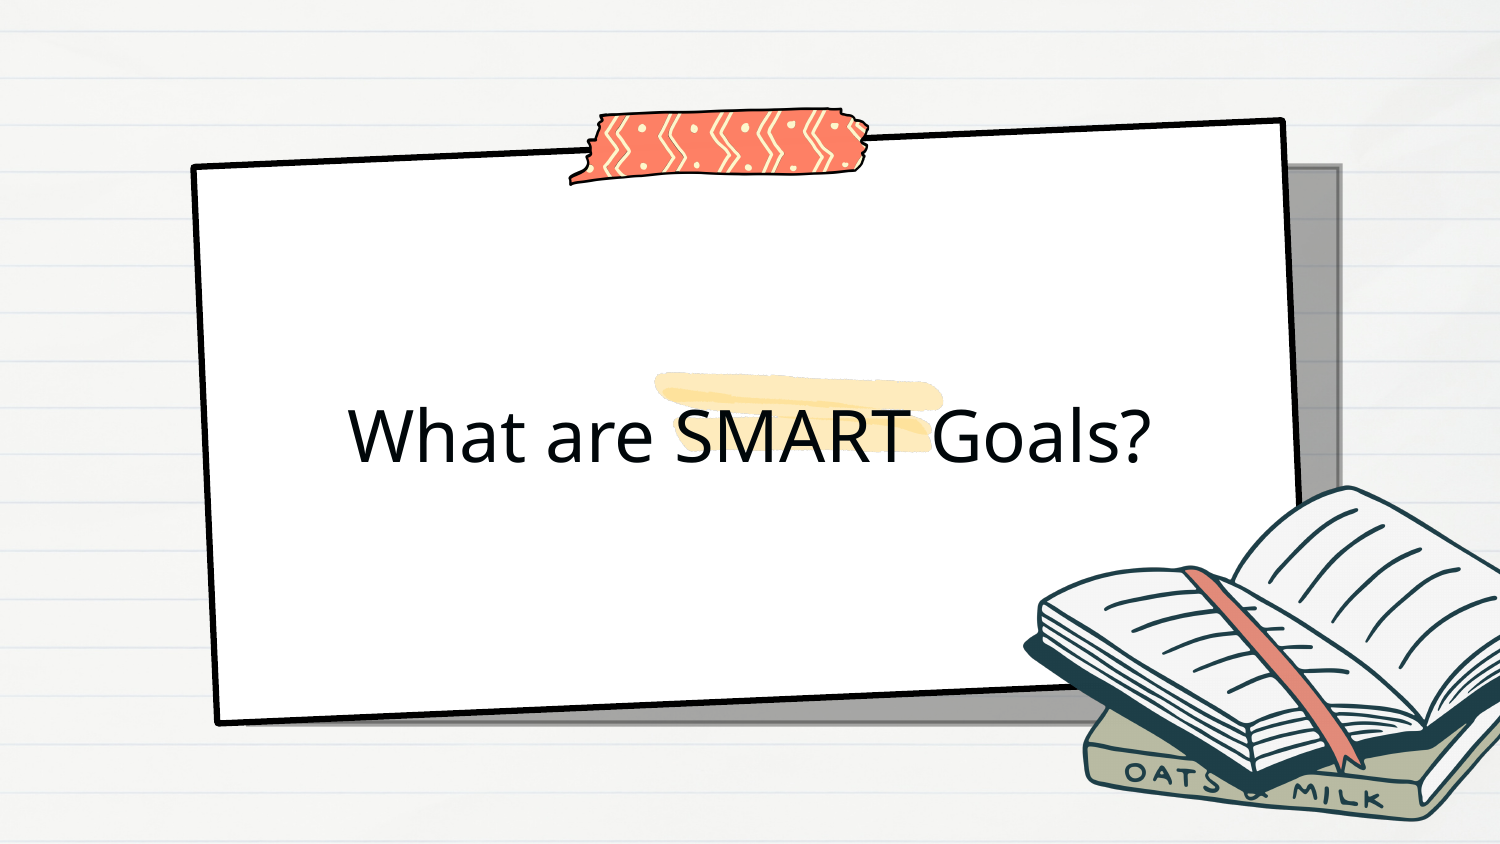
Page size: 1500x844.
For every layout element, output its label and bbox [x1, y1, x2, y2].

text_box [316, 372, 1184, 473]
text_box [568, 107, 870, 141]
text_box [0, 0, 1500, 844]
text_box [1022, 484, 1500, 822]
text_box [204, 143, 1296, 701]
text_box [248, 166, 1340, 724]
